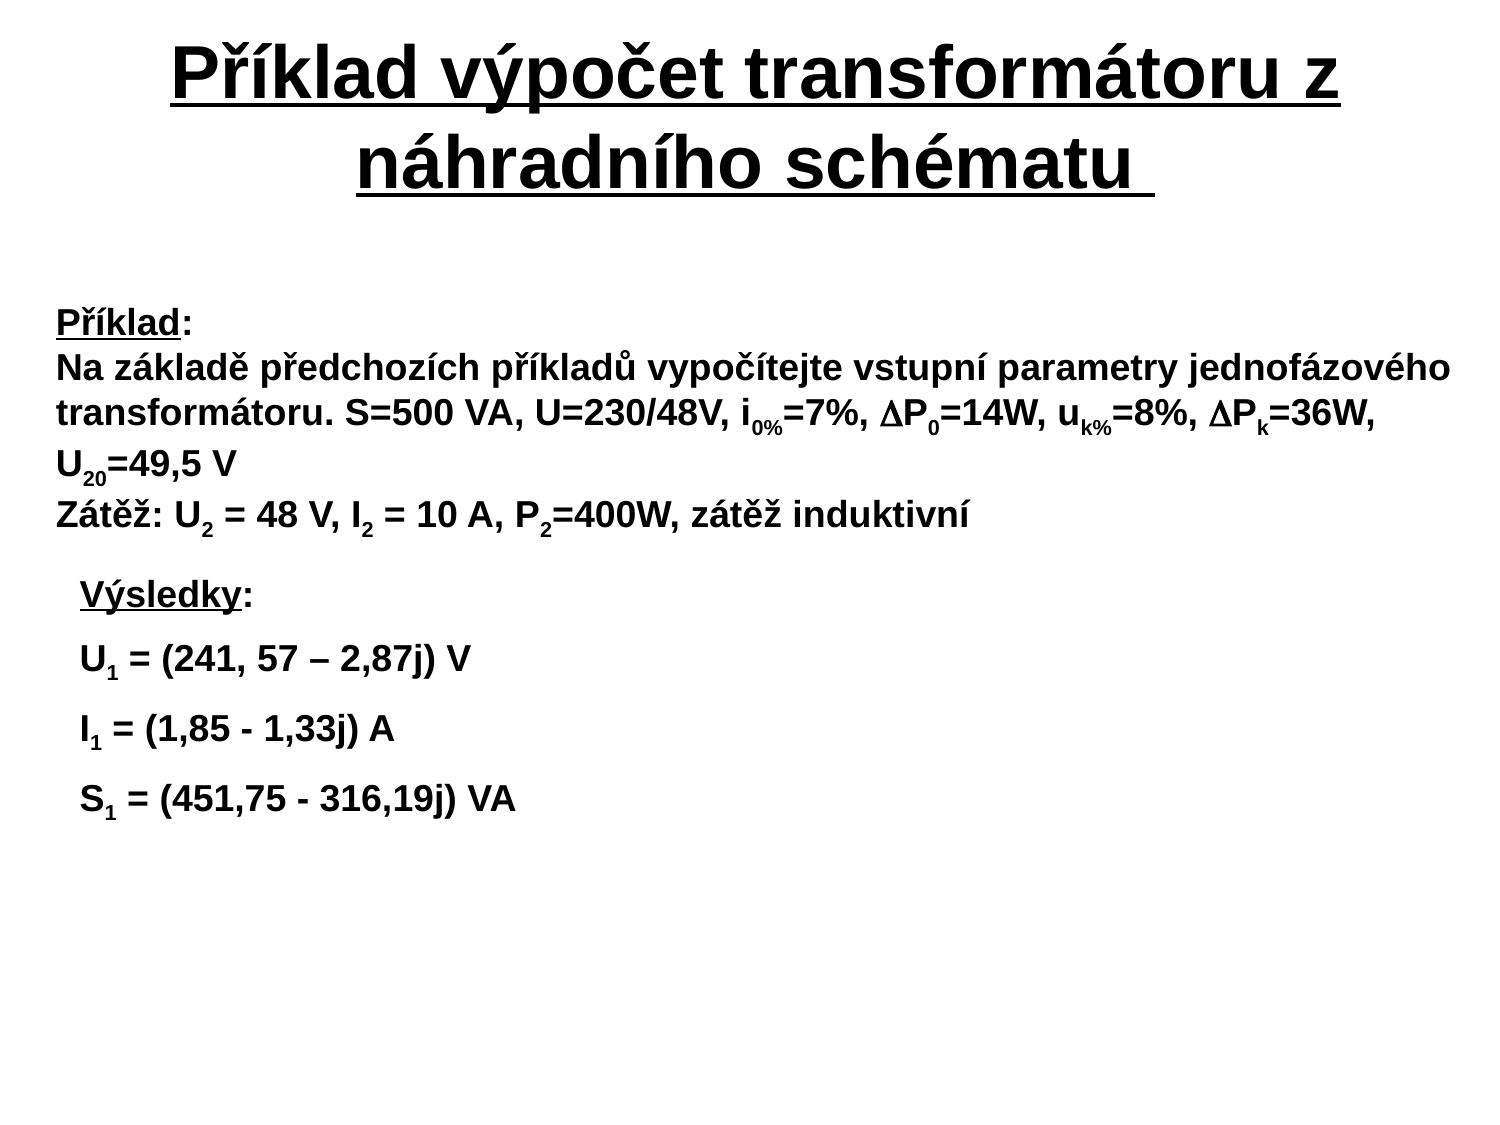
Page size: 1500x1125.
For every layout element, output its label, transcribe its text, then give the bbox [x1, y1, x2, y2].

text_box Příklad: Na základě předchozích příkladů vypočítejte vstupní parametry jednofázového transformátoru. S=500 VA, U=230/48V, i0%=7%, P0=14W, uk%=8%, Pk=36W, U20=49,5 V Zátěž: U2 = 48 V, I2 = 10 A, P2=400W, zátěž induktivní [41, 290, 1471, 549]
text_box Výsledky: U1 = (241, 57 – 2,87j) V I1 = (1,85 - 1,33j) A S1 = (451,75 - 316,19j) VA [64, 562, 939, 832]
text_box Příklad výpočet transformátoru z náhradního schématu [29, 19, 1483, 208]
